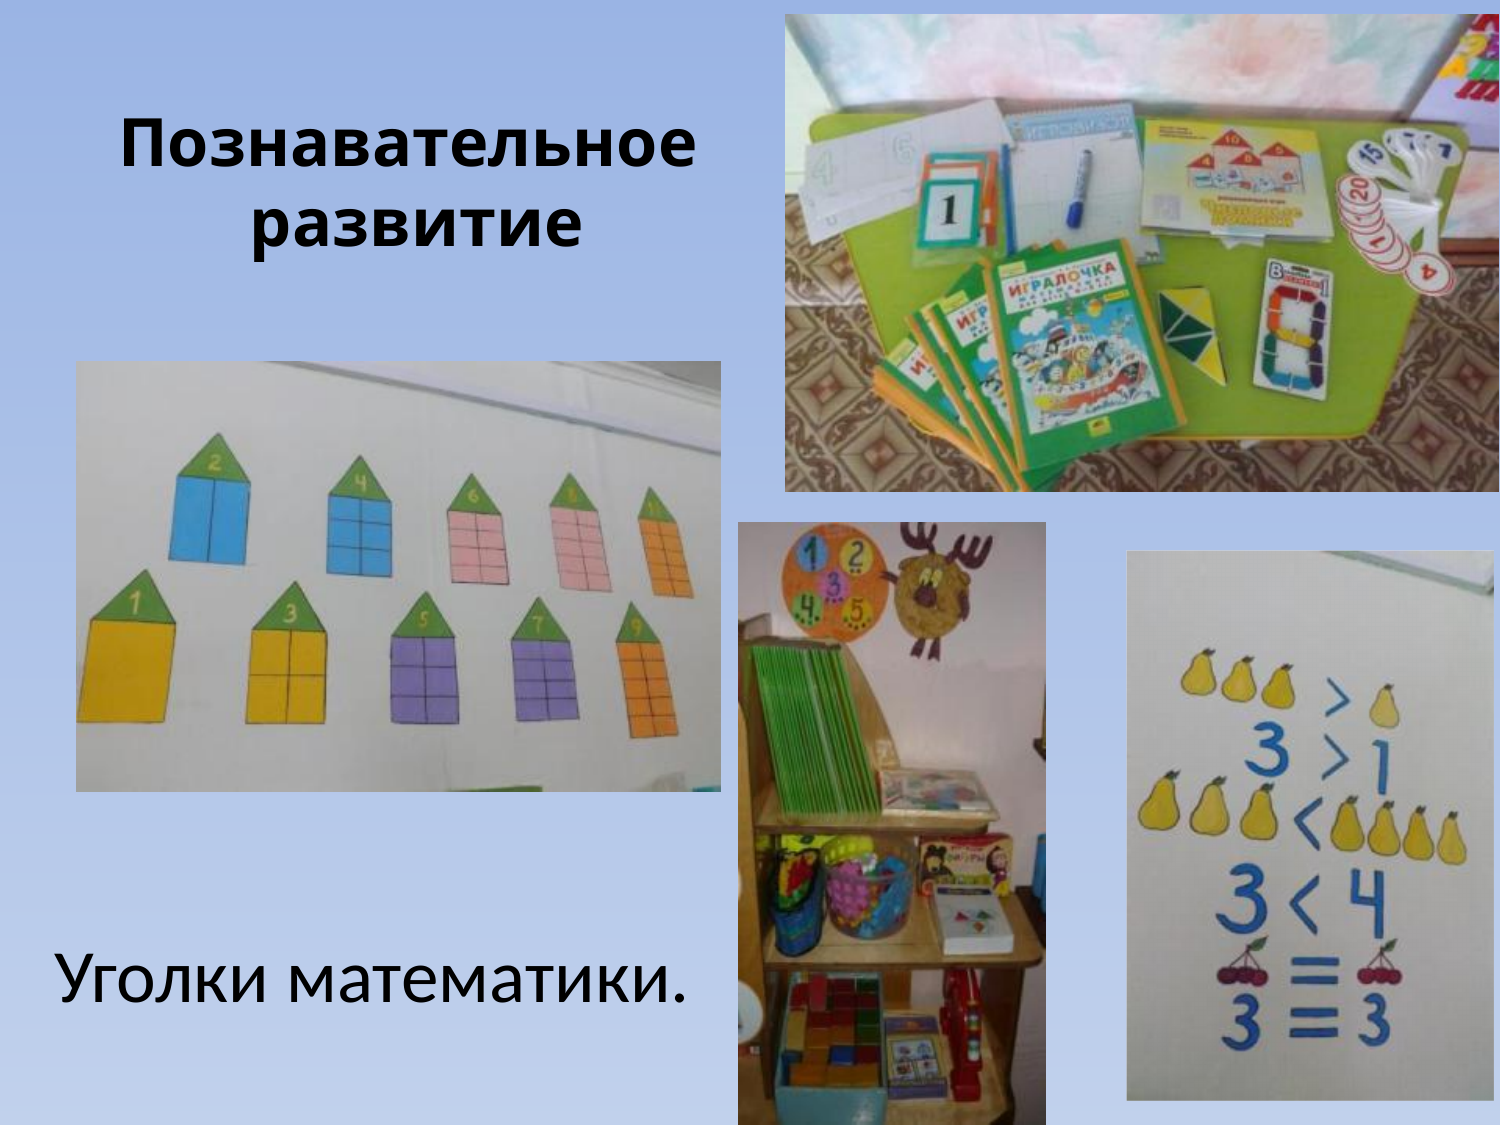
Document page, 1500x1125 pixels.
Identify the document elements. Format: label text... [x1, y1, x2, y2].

text_box Познавательное развитие [103, 92, 731, 268]
title Уголки математики. [35, 914, 711, 1030]
picture [1035, 551, 1500, 1100]
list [737, 522, 1046, 1125]
picture [785, 14, 1499, 492]
picture [76, 361, 721, 793]
